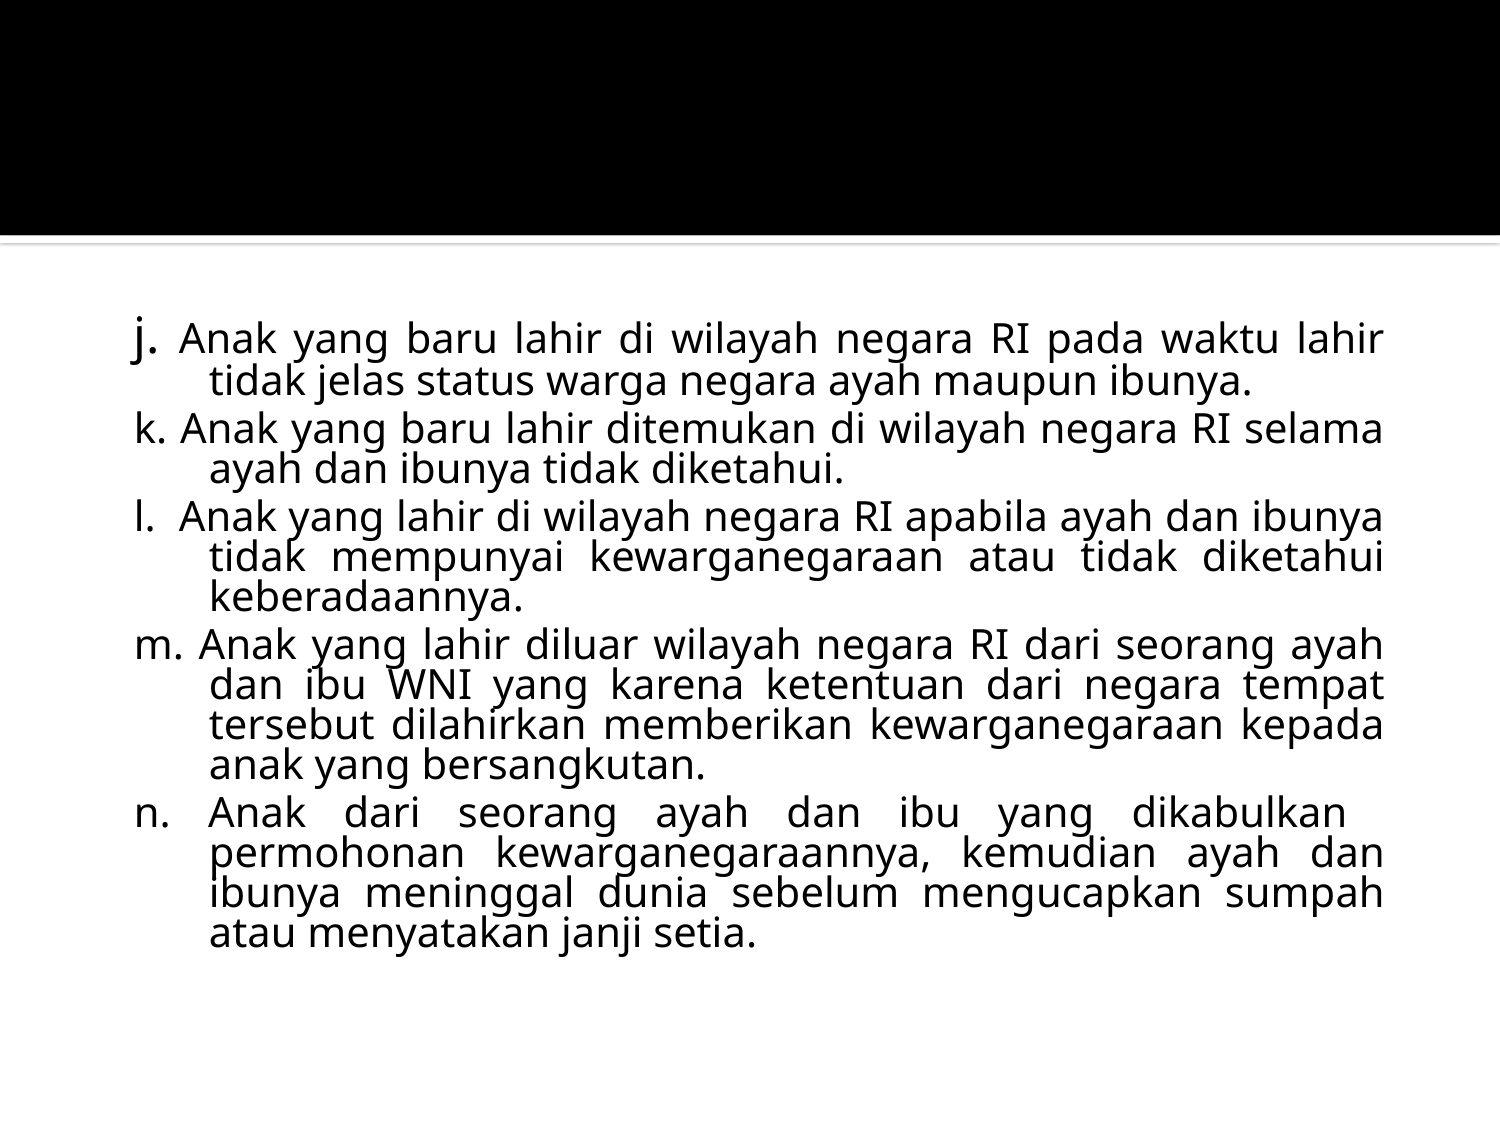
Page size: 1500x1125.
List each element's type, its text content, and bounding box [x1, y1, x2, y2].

list j. Anak yang baru lahir di wilayah negara RI pada waktu lahir tidak jelas status warga negara ayah maupun ibunya. k. Anak yang baru lahir ditemukan di wilayah negara RI selama ayah dan ibunya tidak diketahui. l. Anak yang lahir di wilayah negara RI apabila ayah dan ibunya tidak mempunyai kewarganegaraan atau tidak diketahui keberadaannya. m. Anak yang lahir diluar wilayah negara RI dari seorang ayah dan ibu WNI yang karena ketentuan dari negara tempat tersebut dilahirkan memberikan kewarganegaraan kepada anak yang bersangkutan. n. Anak dari seorang ayah dan ibu yang dikabulkan permohonan kewarganegaraannya, kemudian ayah dan ibunya meninggal dunia sebelum mengucapkan sumpah atau menyatakan janji setia. [50, 299, 1400, 1125]
